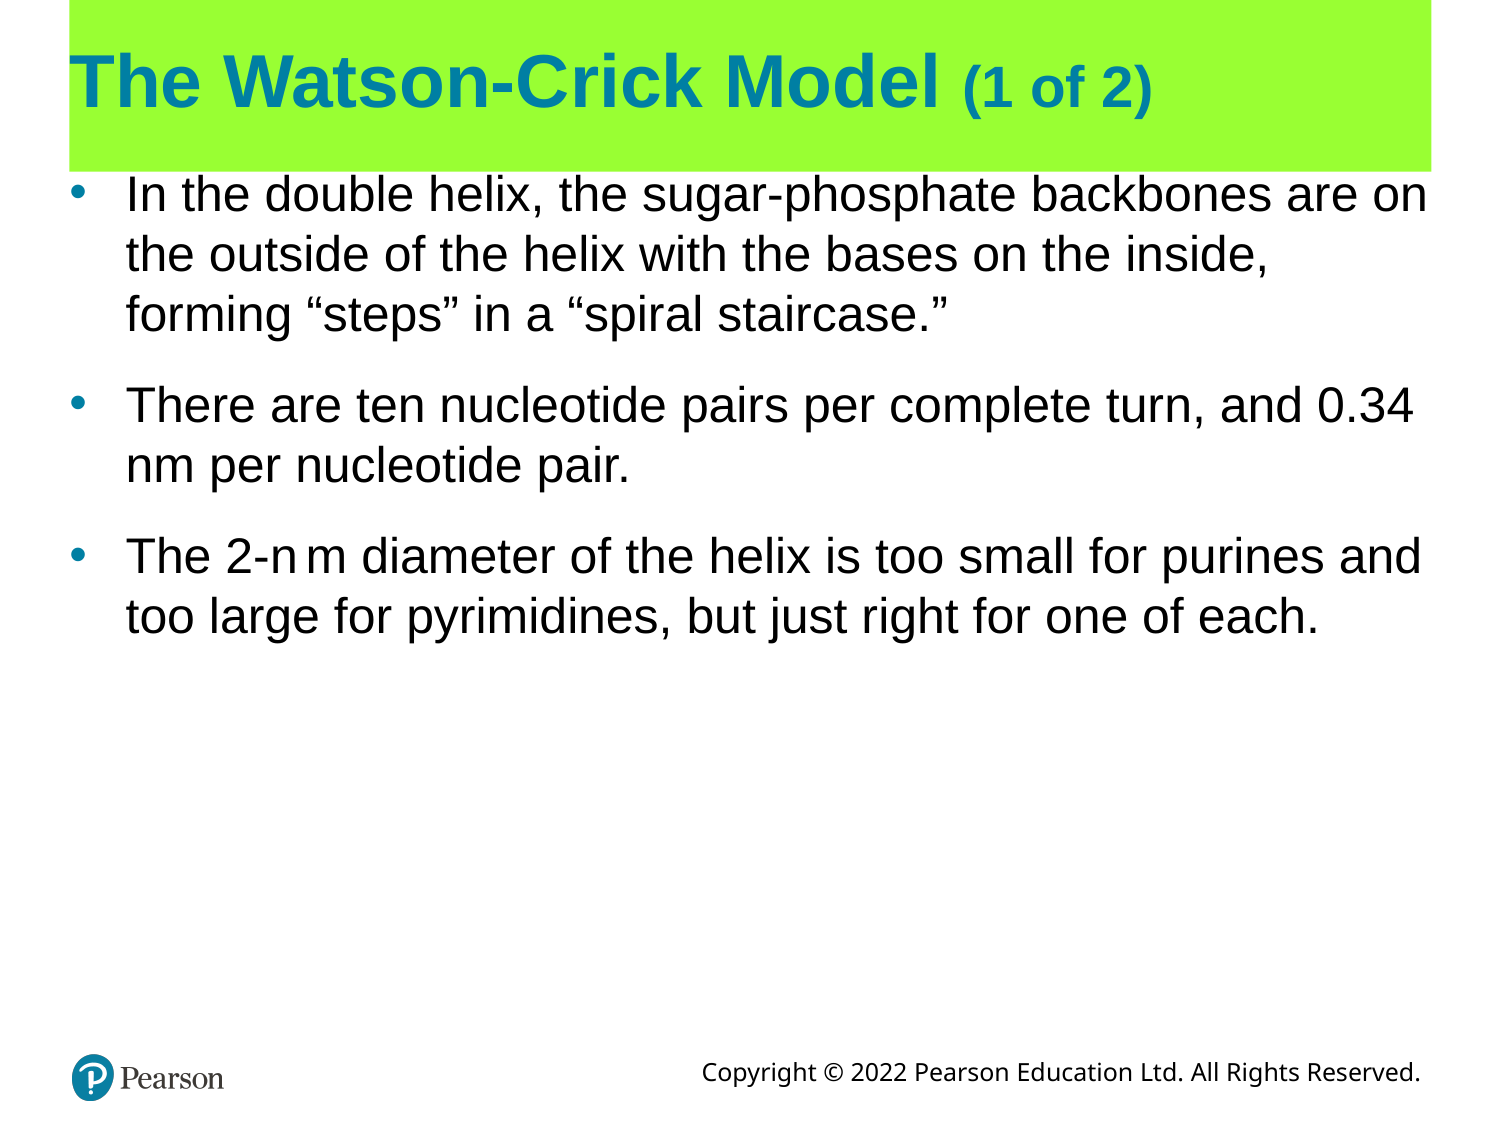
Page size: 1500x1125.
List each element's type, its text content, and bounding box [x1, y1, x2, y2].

list In the double helix, the sugar-phosphate backbones are on the outside of the helix with the bases on the inside, forming “steps” in a “spiral staircase.” There are ten nucleotide pairs per complete turn, and 0.34 nm per nucleotide pair. The 2-n m diameter of the helix is too small for purines and too large for pyrimidines, but just right for one of each. [69, 161, 1432, 800]
picture [80, 1063, 106, 1088]
picture [72, 1054, 88, 1070]
picture [72, 1087, 83, 1101]
picture [98, 1054, 224, 1101]
title The Watson-Crick Model (1 of 2) [69, 0, 1432, 161]
